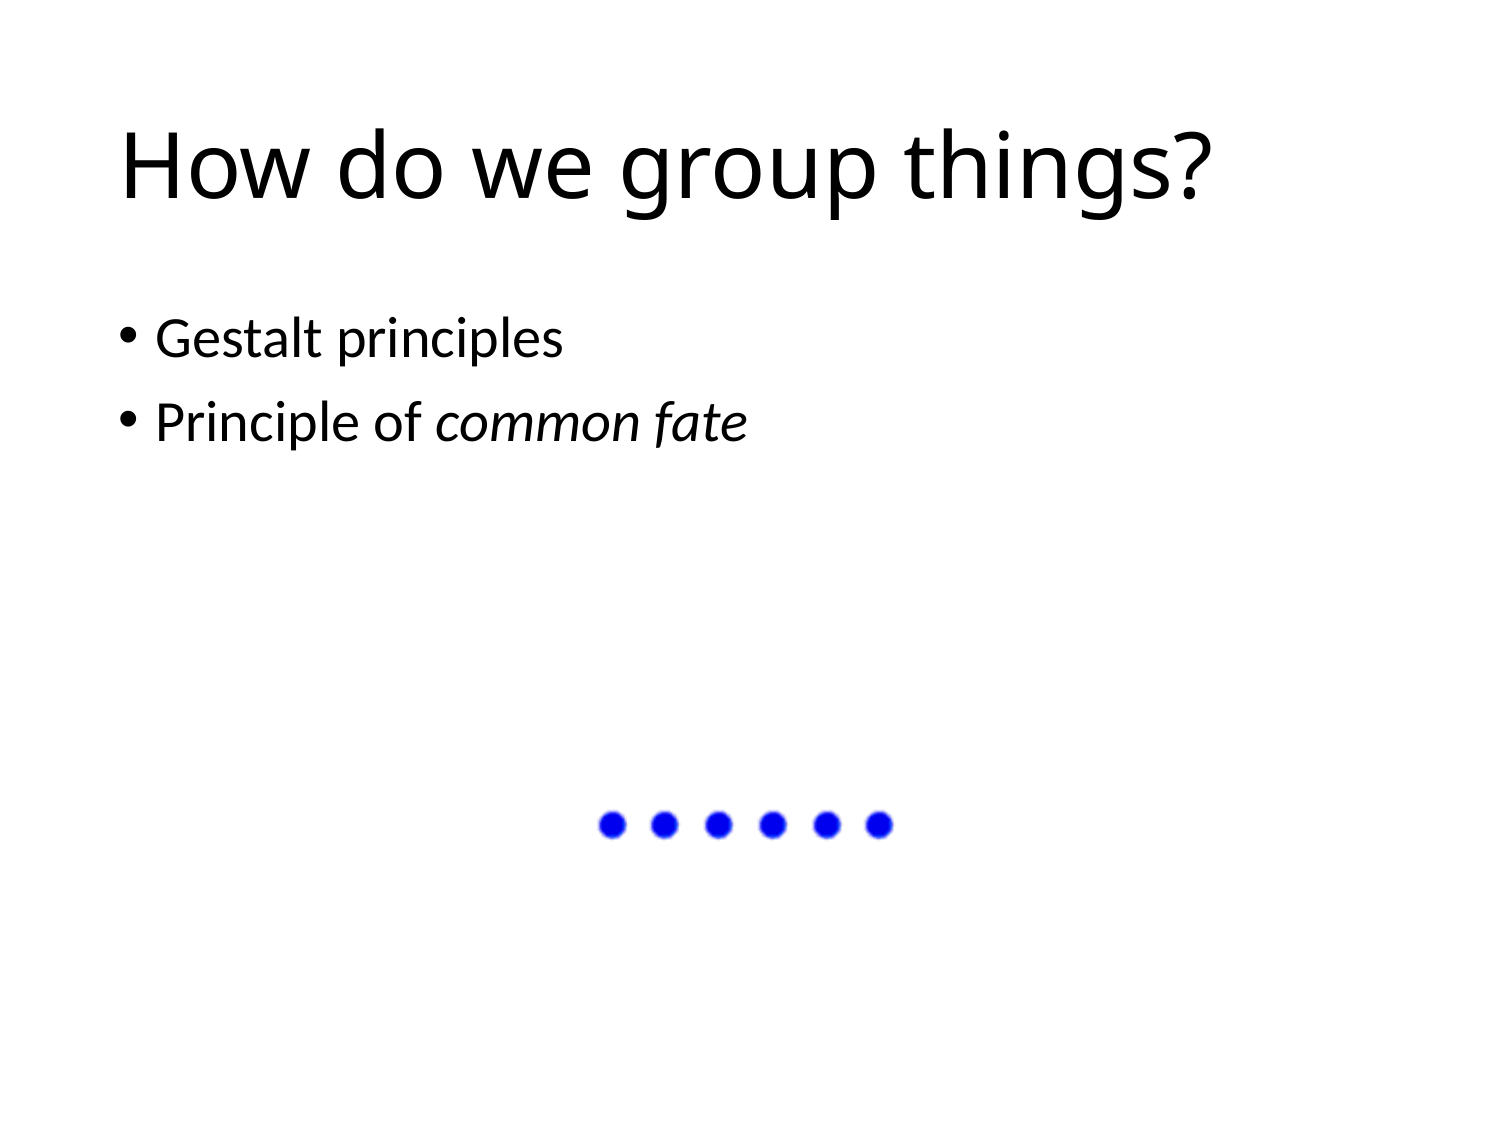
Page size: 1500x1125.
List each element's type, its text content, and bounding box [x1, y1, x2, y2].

title How do we group things? [103, 59, 1397, 278]
list Gestalt principles Principle of common fate [103, 299, 1397, 1014]
picture [574, 656, 926, 994]
